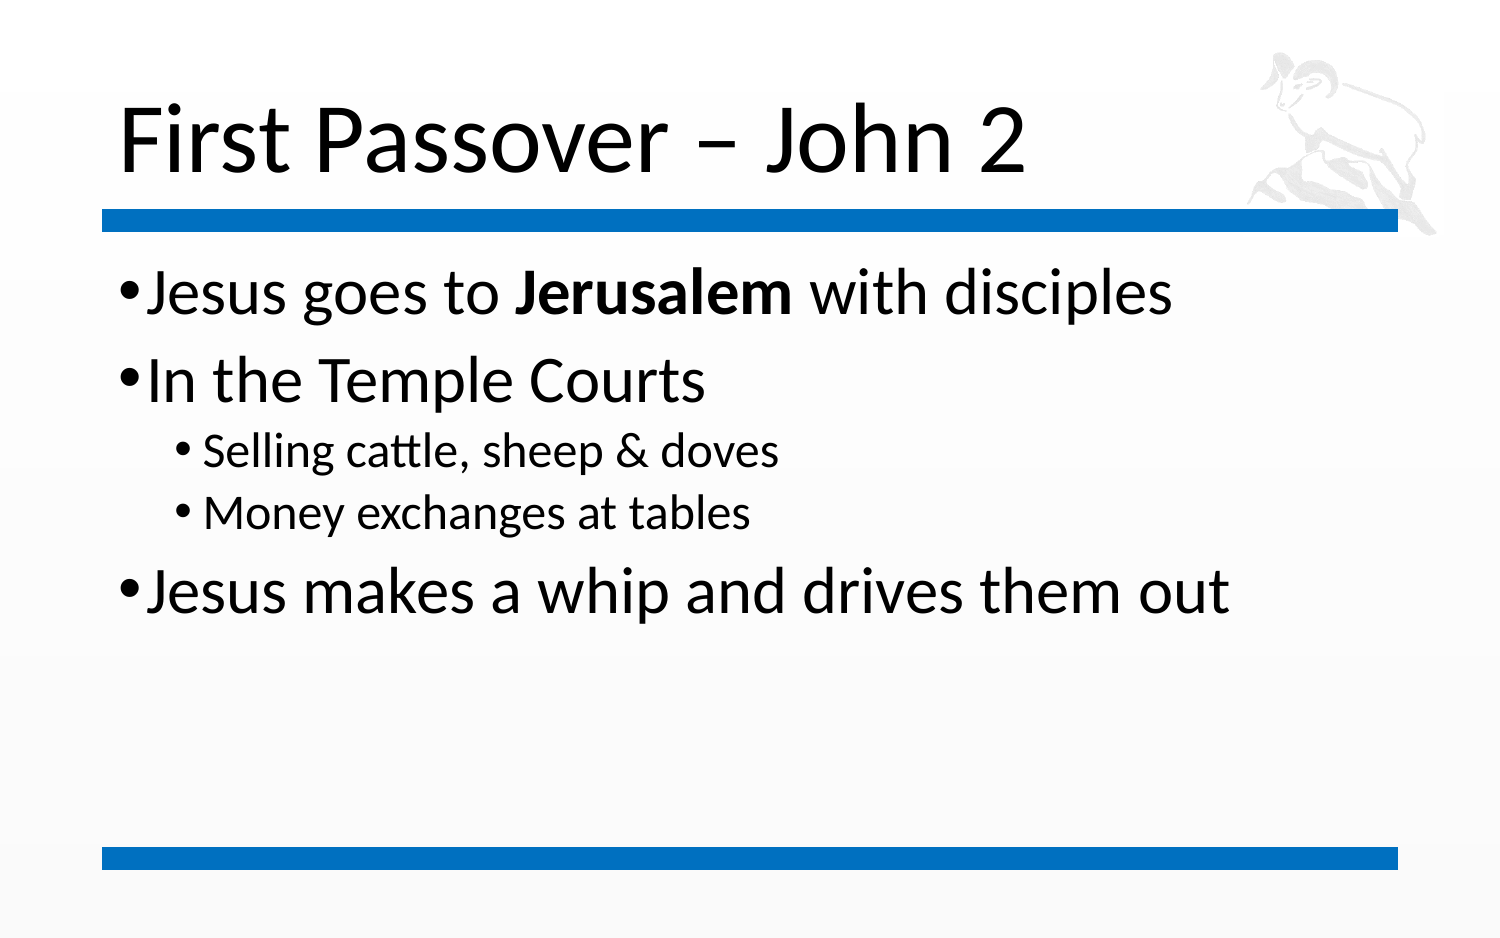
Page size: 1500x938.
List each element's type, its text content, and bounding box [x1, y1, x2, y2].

title First Passover – John 2 [103, 49, 1397, 232]
list Jesus goes to Jerusalem with disciples In the Temple Courts Selling cattle, sheep & doves Money exchanges at tables Jesus makes a whip and drives them out [103, 249, 1397, 845]
